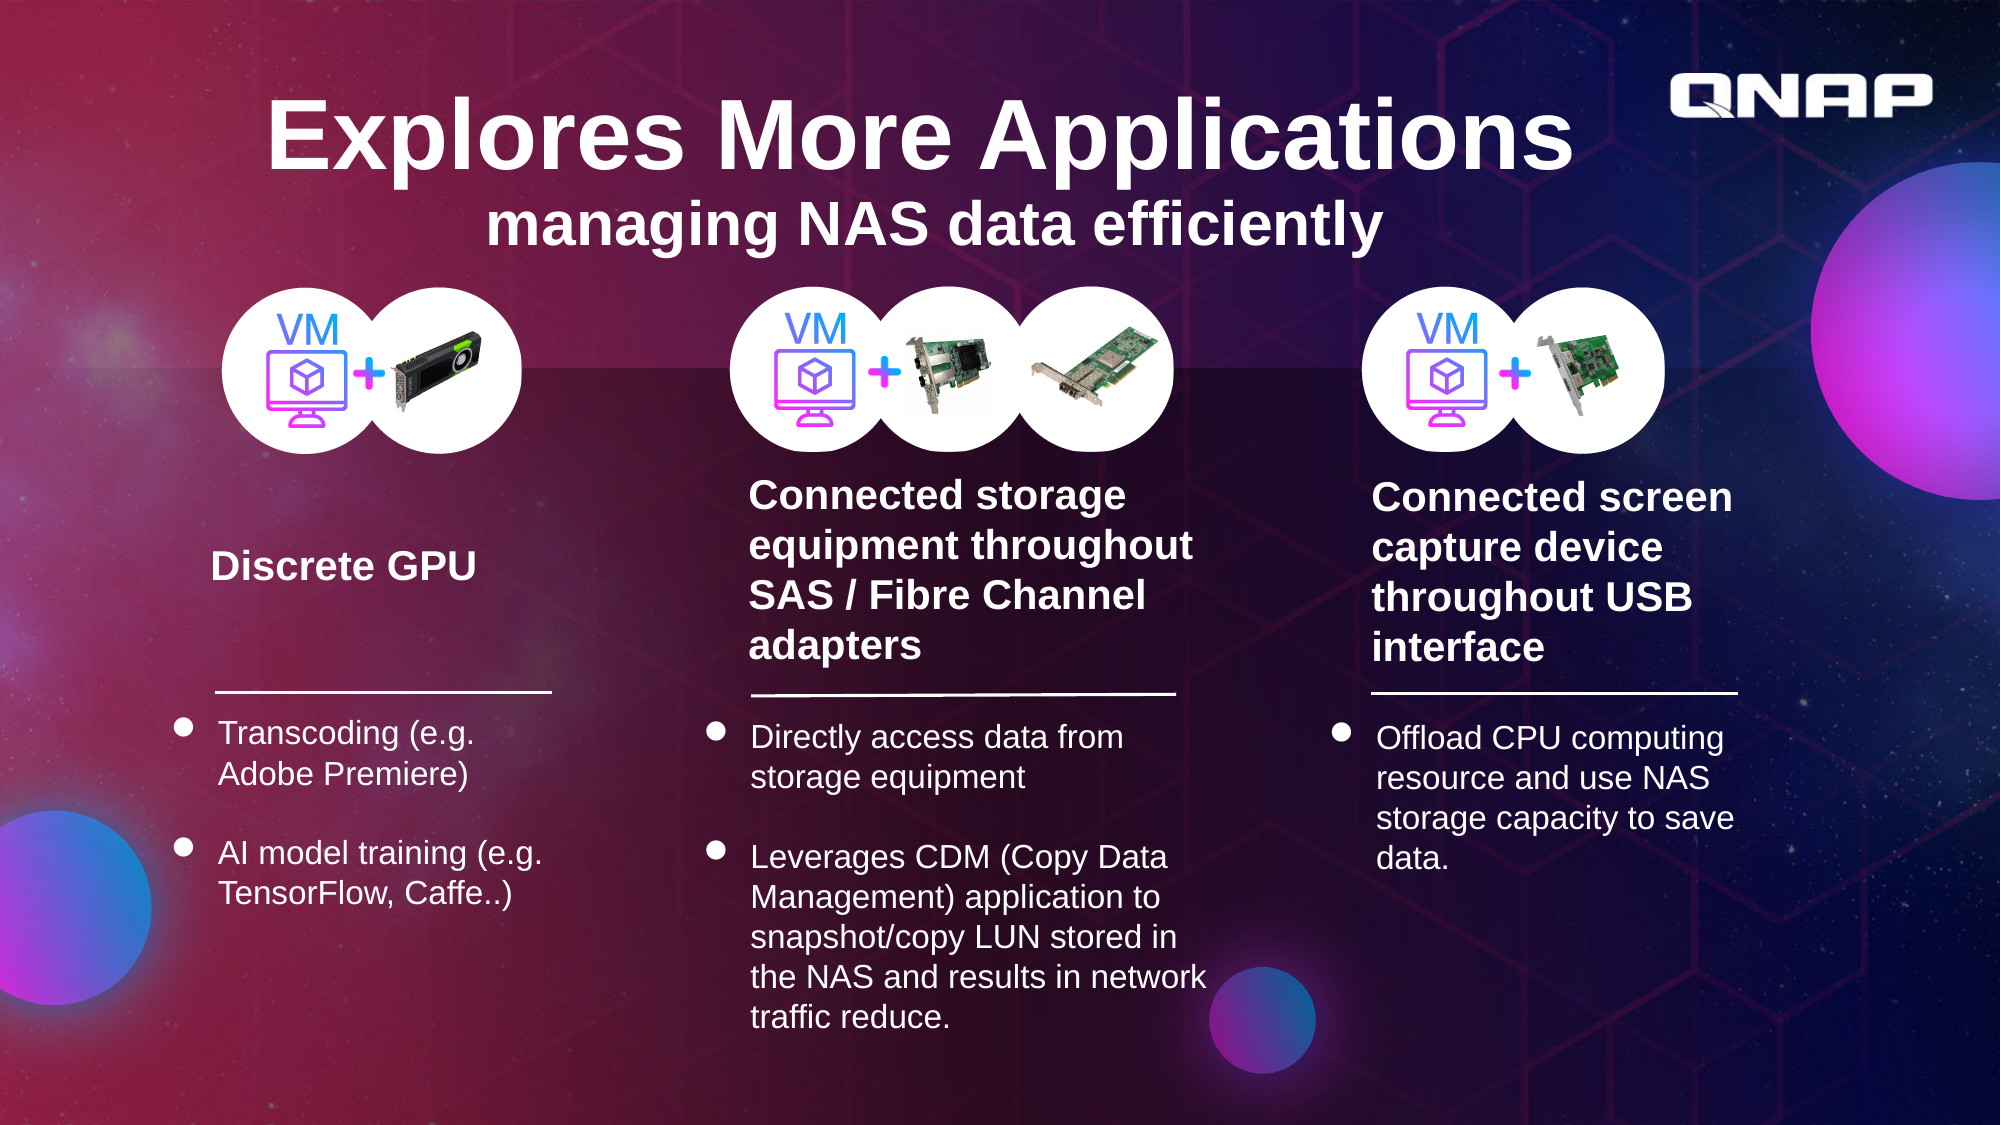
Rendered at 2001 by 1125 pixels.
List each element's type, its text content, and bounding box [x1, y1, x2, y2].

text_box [1361, 286, 1665, 453]
title Explores More Applications managing NAS data efficiently [72, 62, 1798, 280]
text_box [221, 287, 522, 454]
picture [0, 0, 2000, 1125]
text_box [729, 286, 1174, 452]
